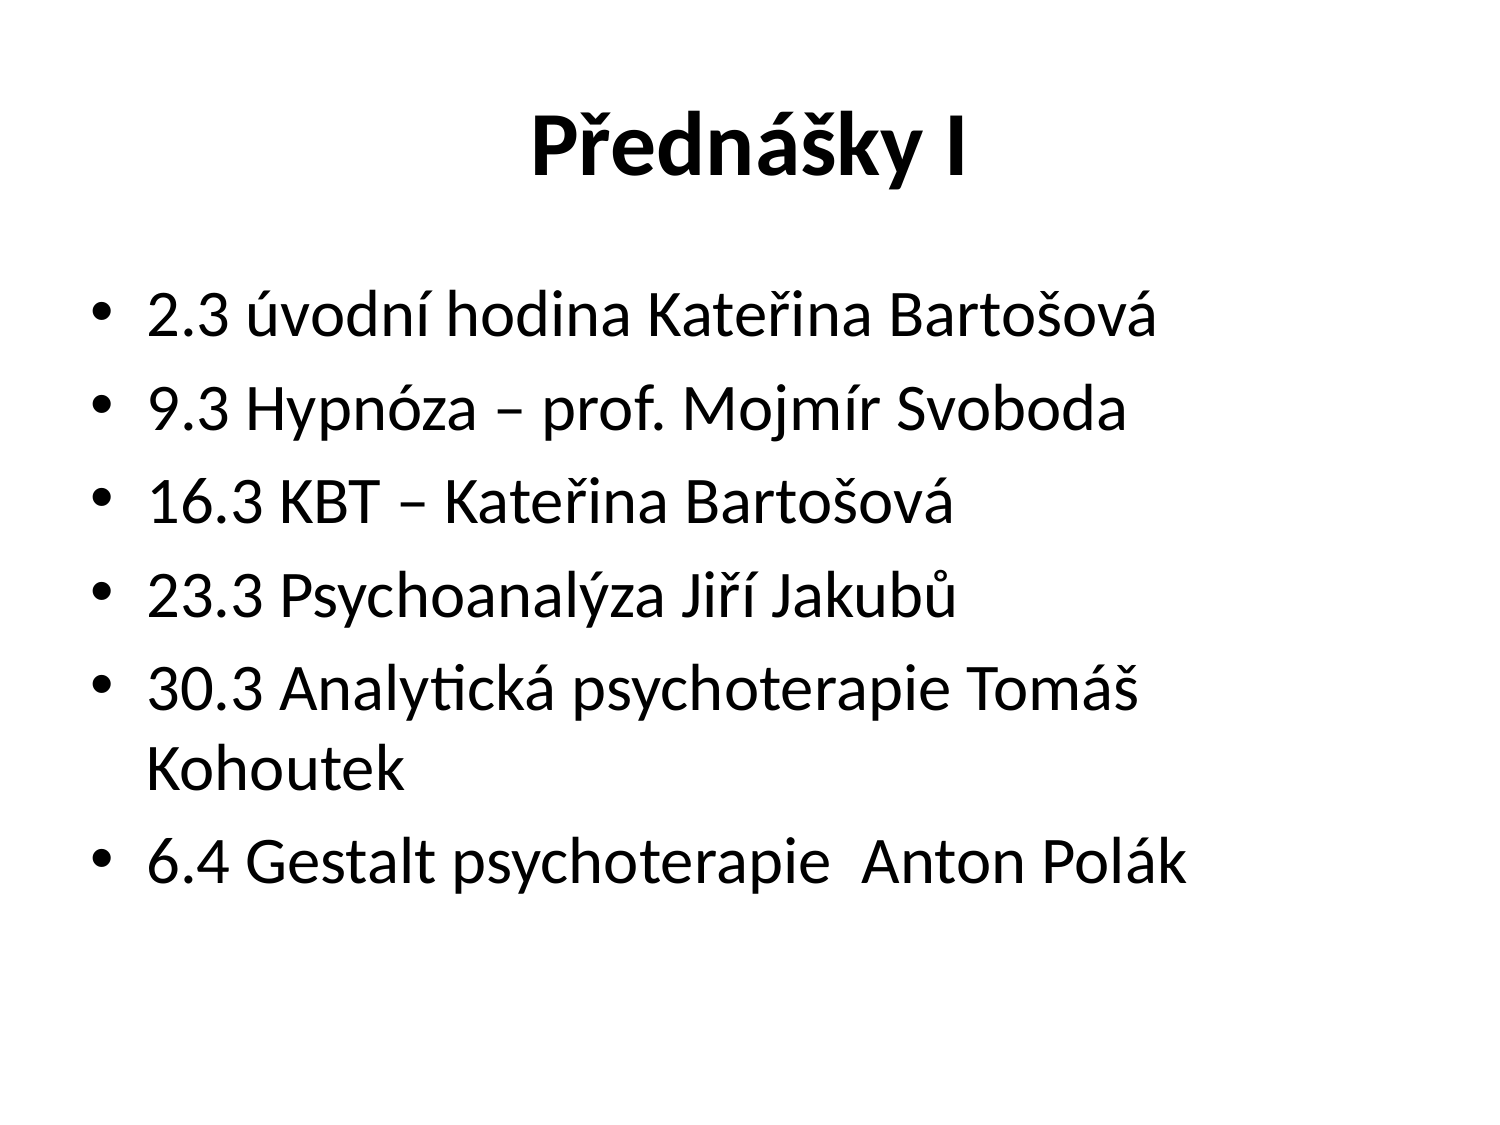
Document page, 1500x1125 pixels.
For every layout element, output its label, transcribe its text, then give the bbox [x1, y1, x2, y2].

list 2.3 úvodní hodina Kateřina Bartošová 9.3 Hypnóza – prof. Mojmír Svoboda 16.3 KBT – Kateřina Bartošová 23.3 Psychoanalýza Jiří Jakubů 30.3 Analytická psychoterapie Tomáš Kohoutek 6.4 Gestalt psychoterapie Anton Polák [75, 262, 1425, 1005]
title Přednášky I [75, 45, 1425, 233]
